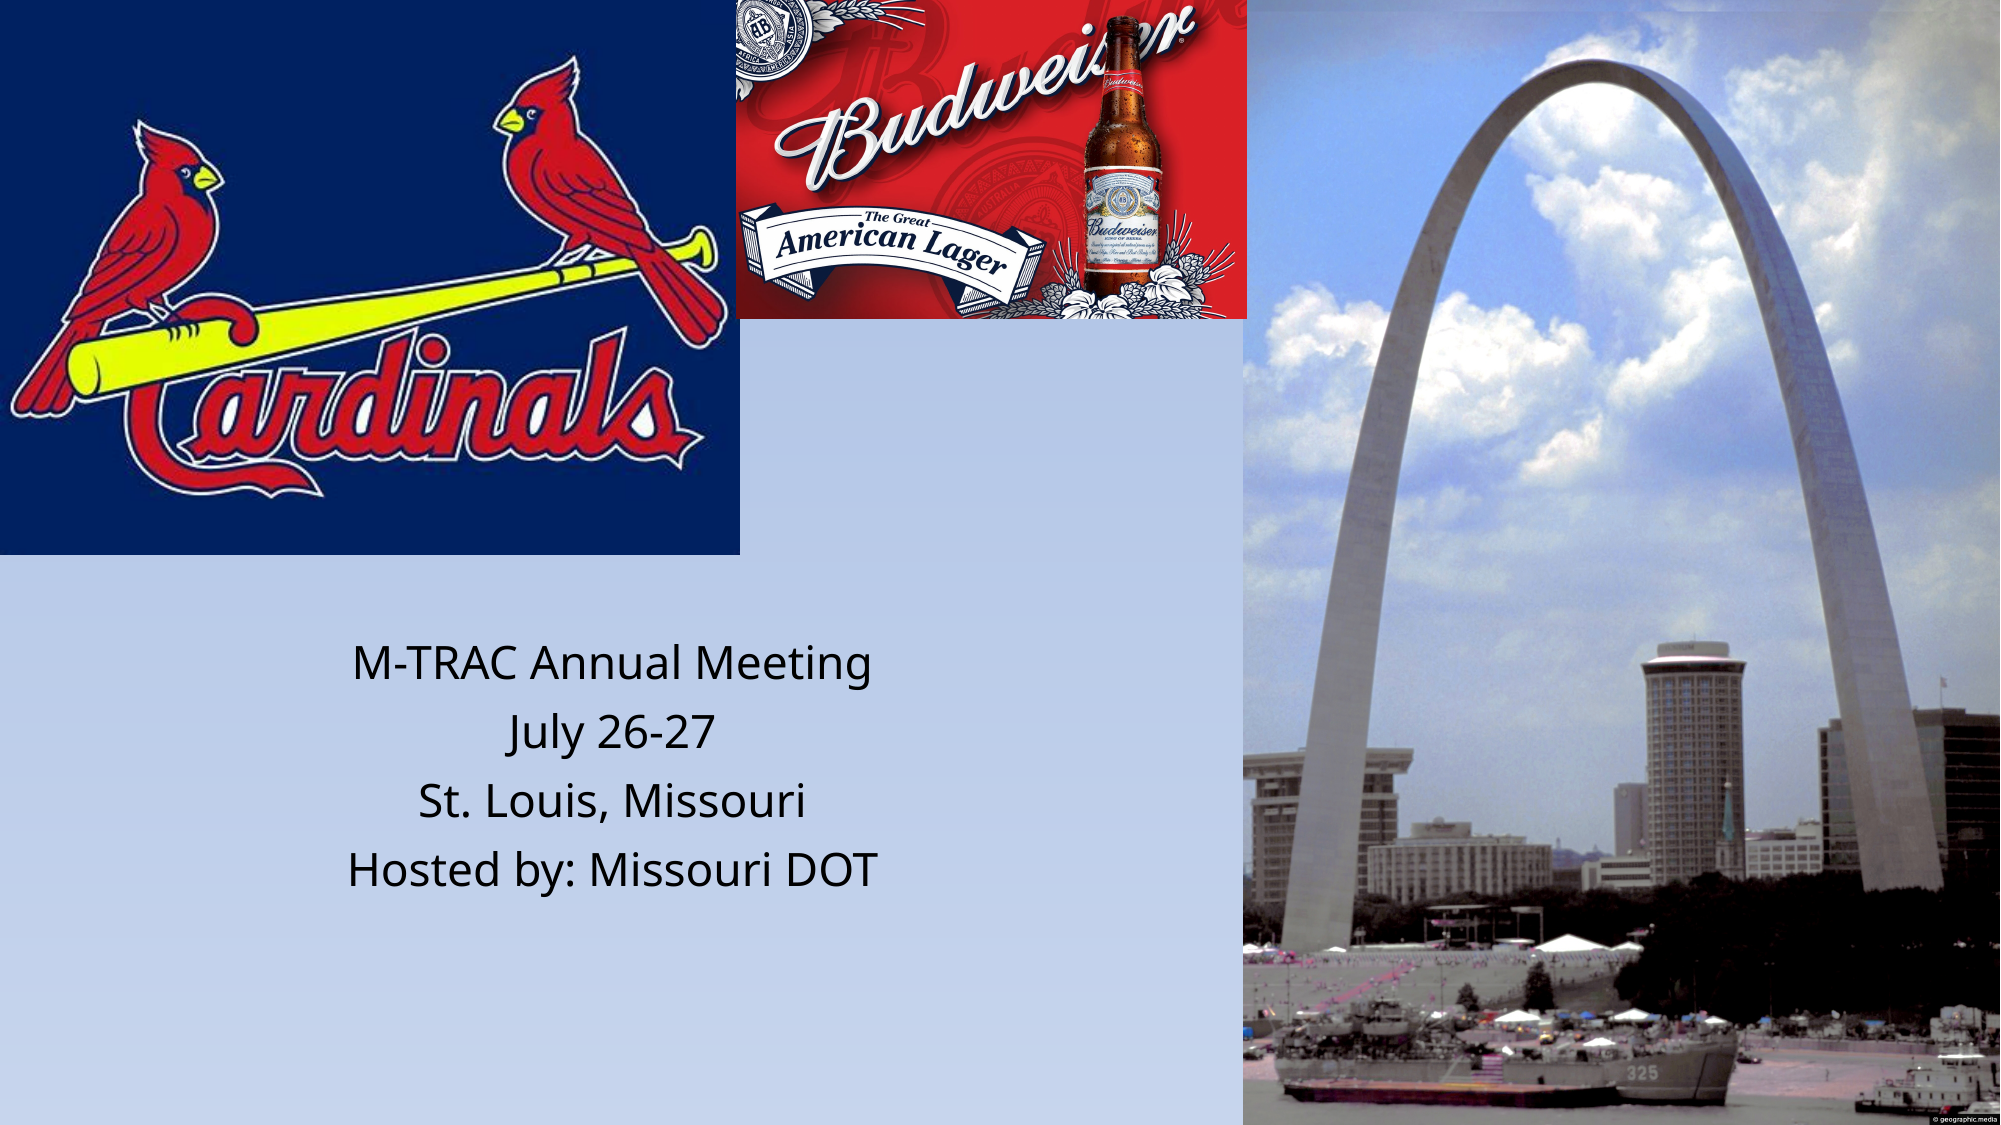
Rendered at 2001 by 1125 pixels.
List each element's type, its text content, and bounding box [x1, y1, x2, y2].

picture [0, 0, 2000, 1125]
subtitle M-TRAC Annual Meeting July 26-27 St. Louis, Missouri Hosted by: Missouri DOT [13, 632, 1211, 905]
